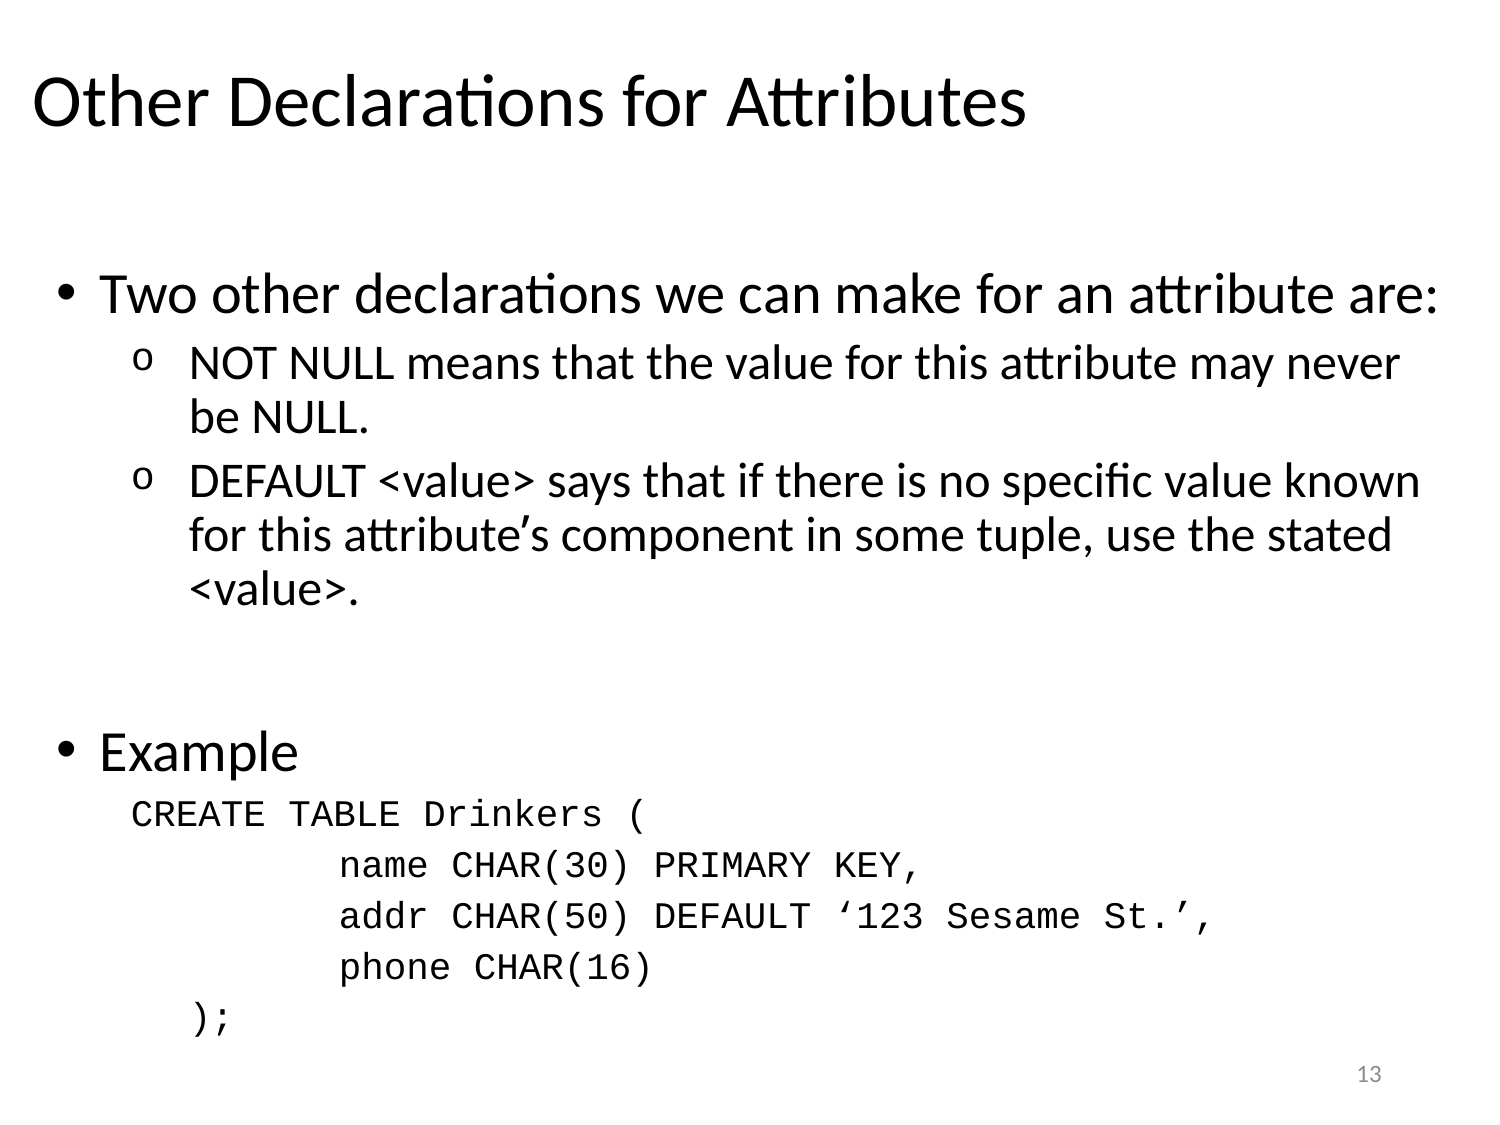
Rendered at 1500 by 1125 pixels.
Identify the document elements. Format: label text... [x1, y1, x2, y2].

title Other Declarations for Attributes [17, 19, 1376, 185]
slide_number 13 [1059, 1042, 1397, 1103]
list Two other declarations we can make for an attribute are: NOT NULL means that the value for this attribute may never be NULL. DEFAULT <value> says that if there is no specific value known for this attribute’s component in some tuple, use the stated <value>. Example CREATE TABLE Drinkers ( name CHAR(30) PRIMARY KEY, addr CHAR(50) DEFAULT ‘123 Sesame St.’, phone CHAR(16) ); [41, 255, 1459, 1012]
